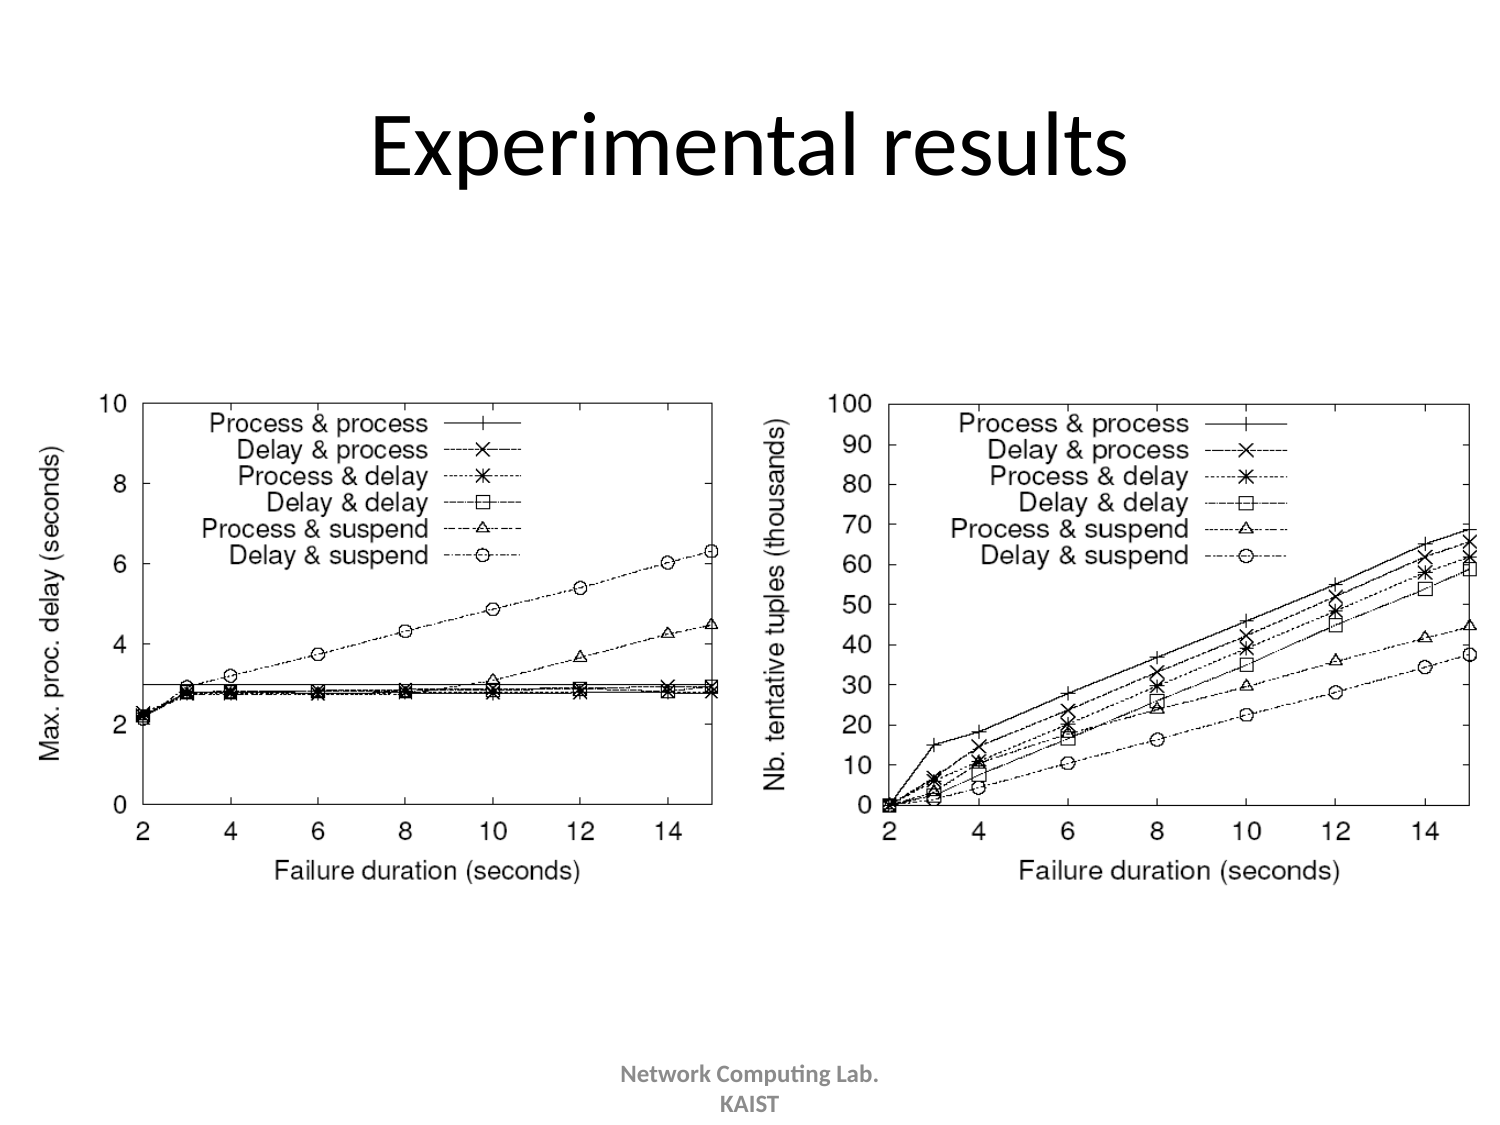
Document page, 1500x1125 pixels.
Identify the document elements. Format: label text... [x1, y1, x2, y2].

title Experimental results [75, 45, 1425, 233]
footer Network Computing Lab. KAIST [512, 1042, 988, 1103]
picture [17, 373, 1500, 895]
